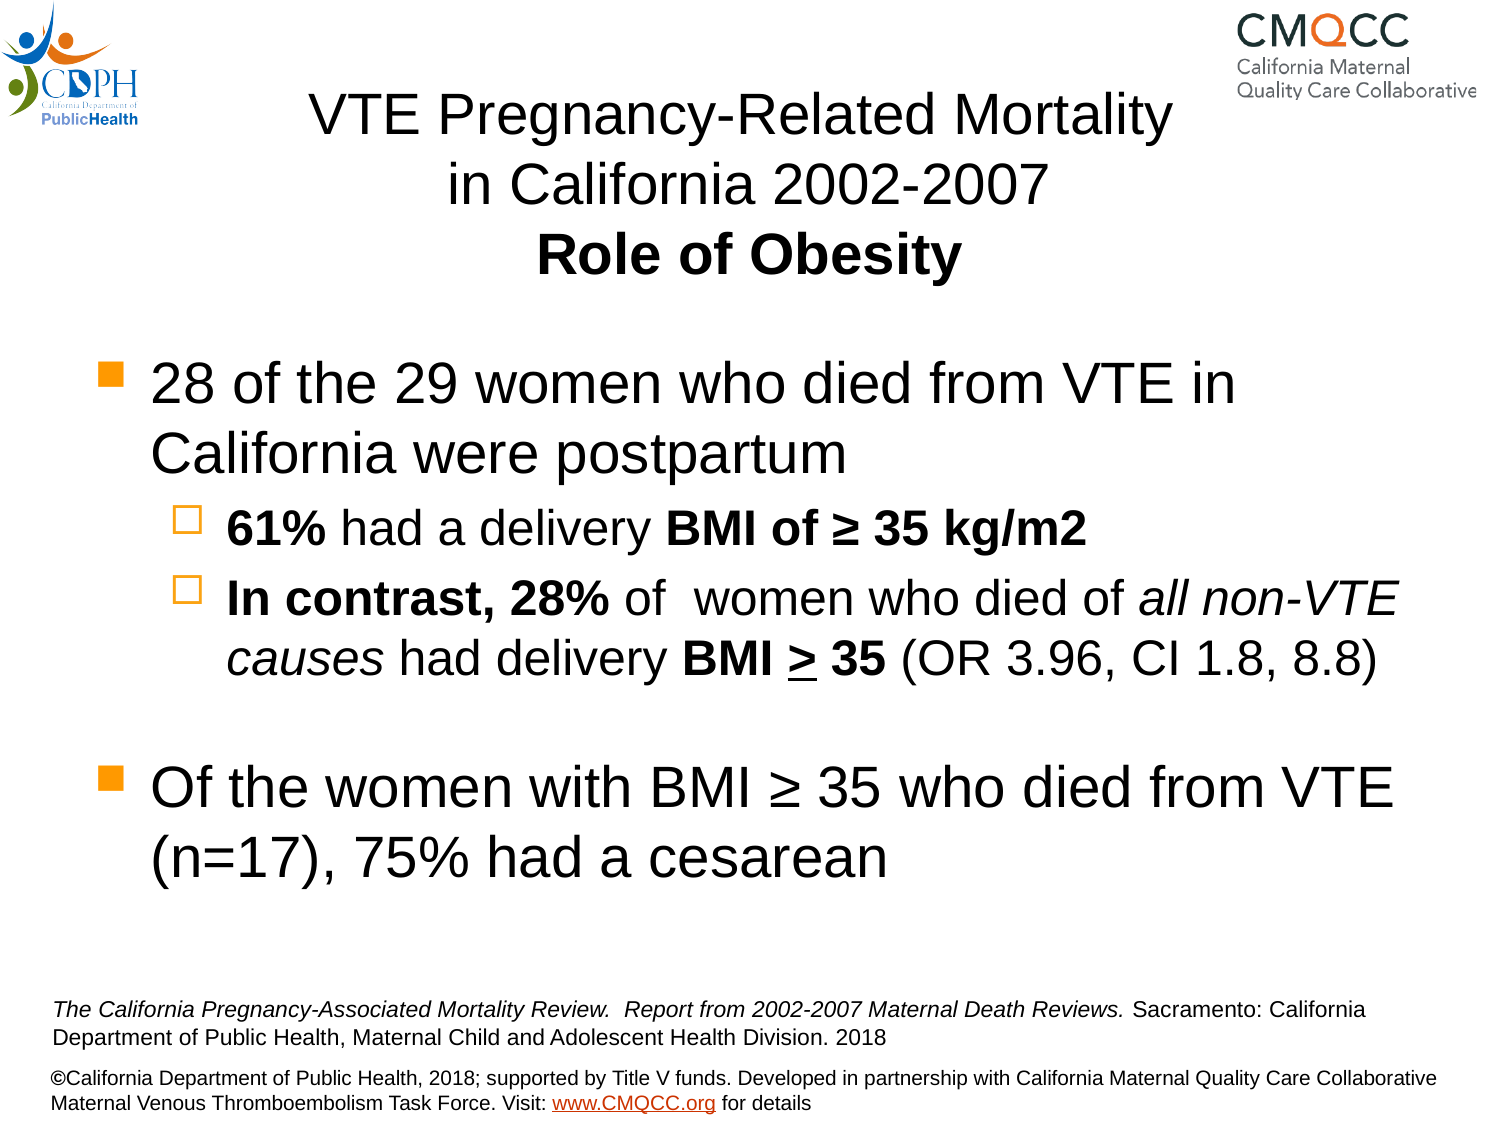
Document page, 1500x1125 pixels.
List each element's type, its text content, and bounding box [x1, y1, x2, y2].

text_box The California Pregnancy-Associated Mortality Review. Report from 2002-2007 Maternal Death Reviews. Sacramento: California Department of Public Health, Maternal Child and Adolescent Health Division. 2018 [37, 987, 1463, 1058]
list 28 of the 29 women who died from VTE in California were postpartum 61% had a delivery BMI of ≥ 35 kg/m2 In contrast, 28% of women who died of all non-VTE causes had delivery BMI > 35 (OR 3.96, CI 1.8, 8.8) Of the women with BMI ≥ 35 who died from VTE (n=17), 75% had a cesarean [79, 337, 1421, 913]
picture [0, 0, 138, 125]
title VTE Pregnancy-Related Mortality in California 2002-2007 Role of Obesity [137, 37, 1363, 325]
